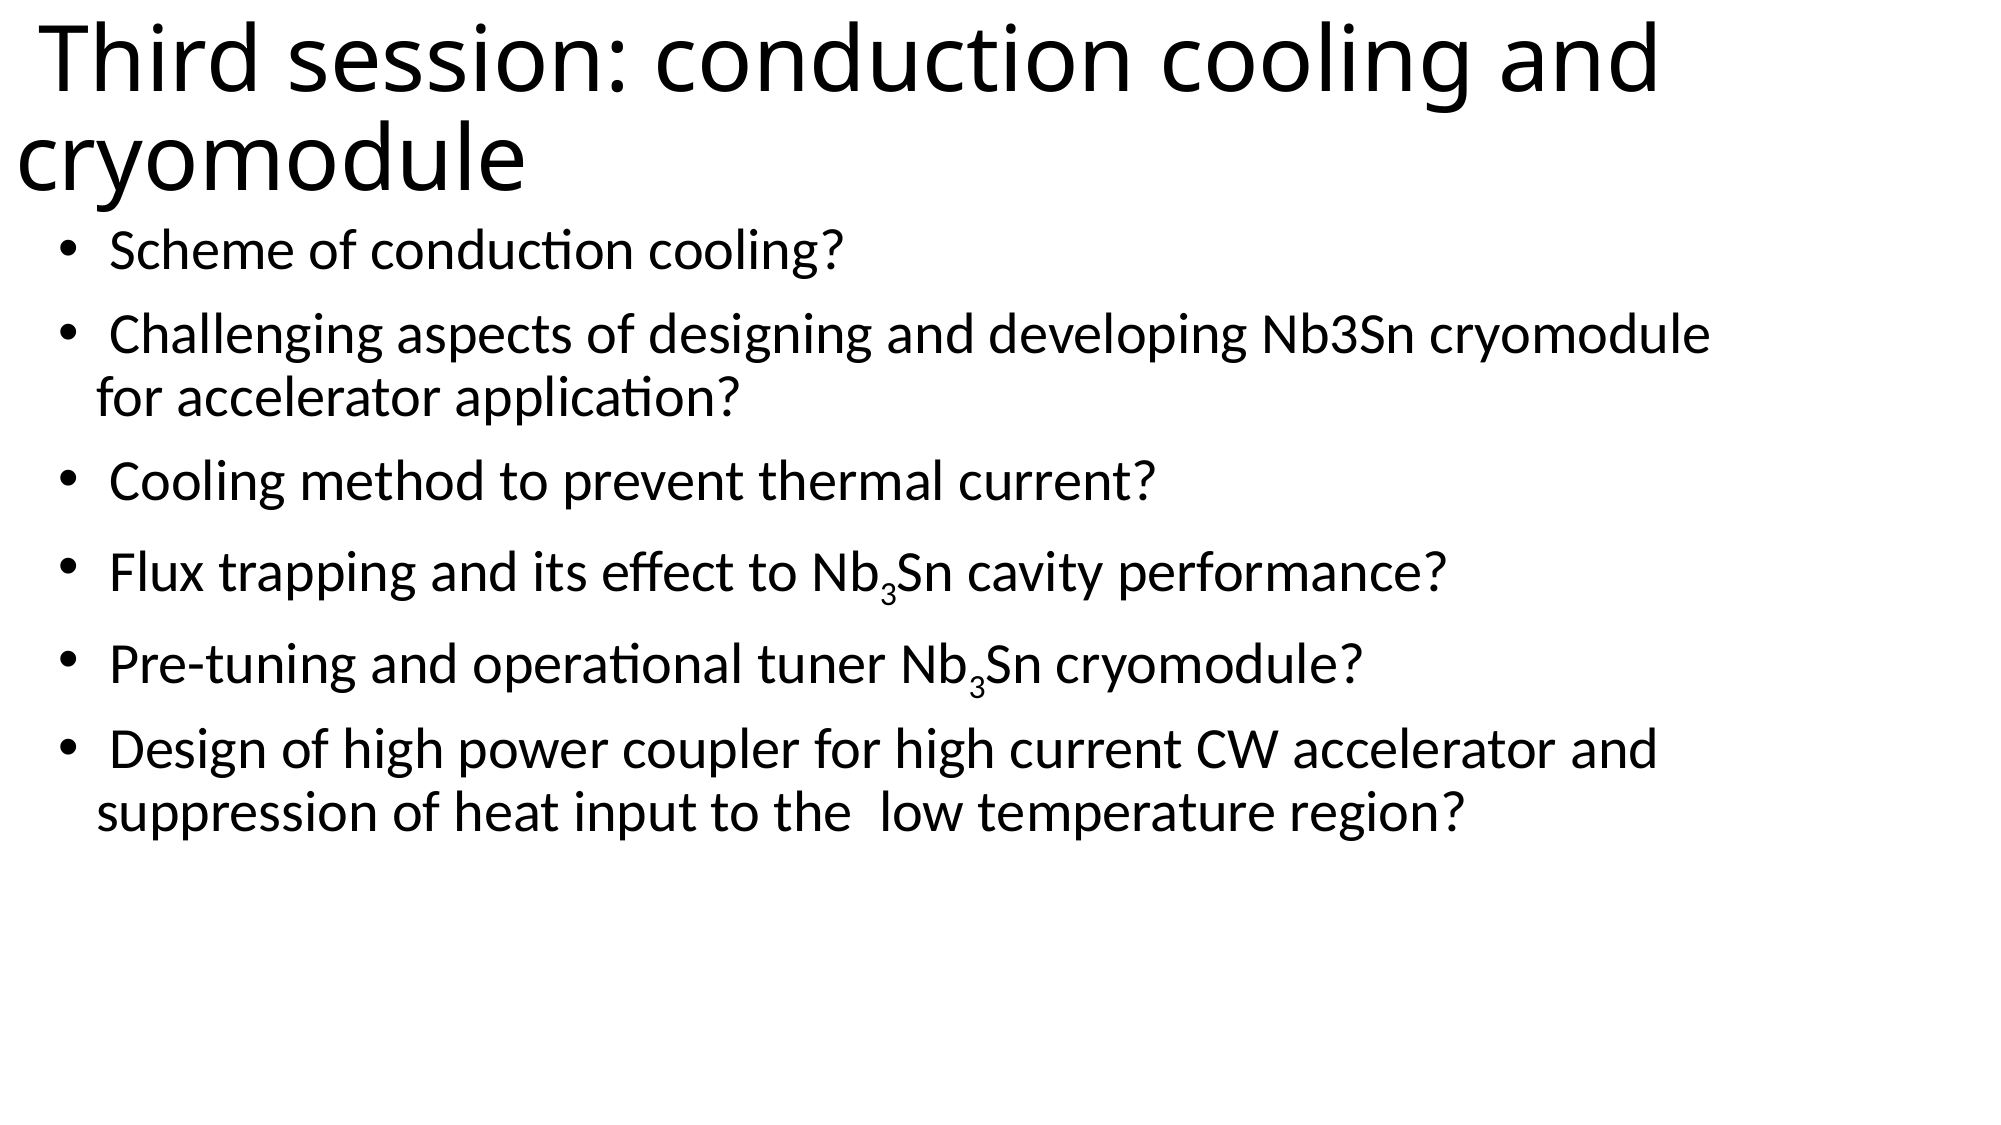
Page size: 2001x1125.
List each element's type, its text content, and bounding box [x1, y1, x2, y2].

title Third session: conduction cooling and cryomodule [0, 3, 1980, 221]
list Scheme of conduction cooling? Challenging aspects of designing and developing Nb3Sn cryomodule for accelerator application? Cooling method to prevent thermal current? Flux trapping and its effect to Nb3Sn cavity performance? Pre-tuning and operational tuner Nb3Sn cryomodule? Design of high power coupler for high current CW accelerator and suppression of heat input to the low temperature region? [43, 211, 1769, 926]
